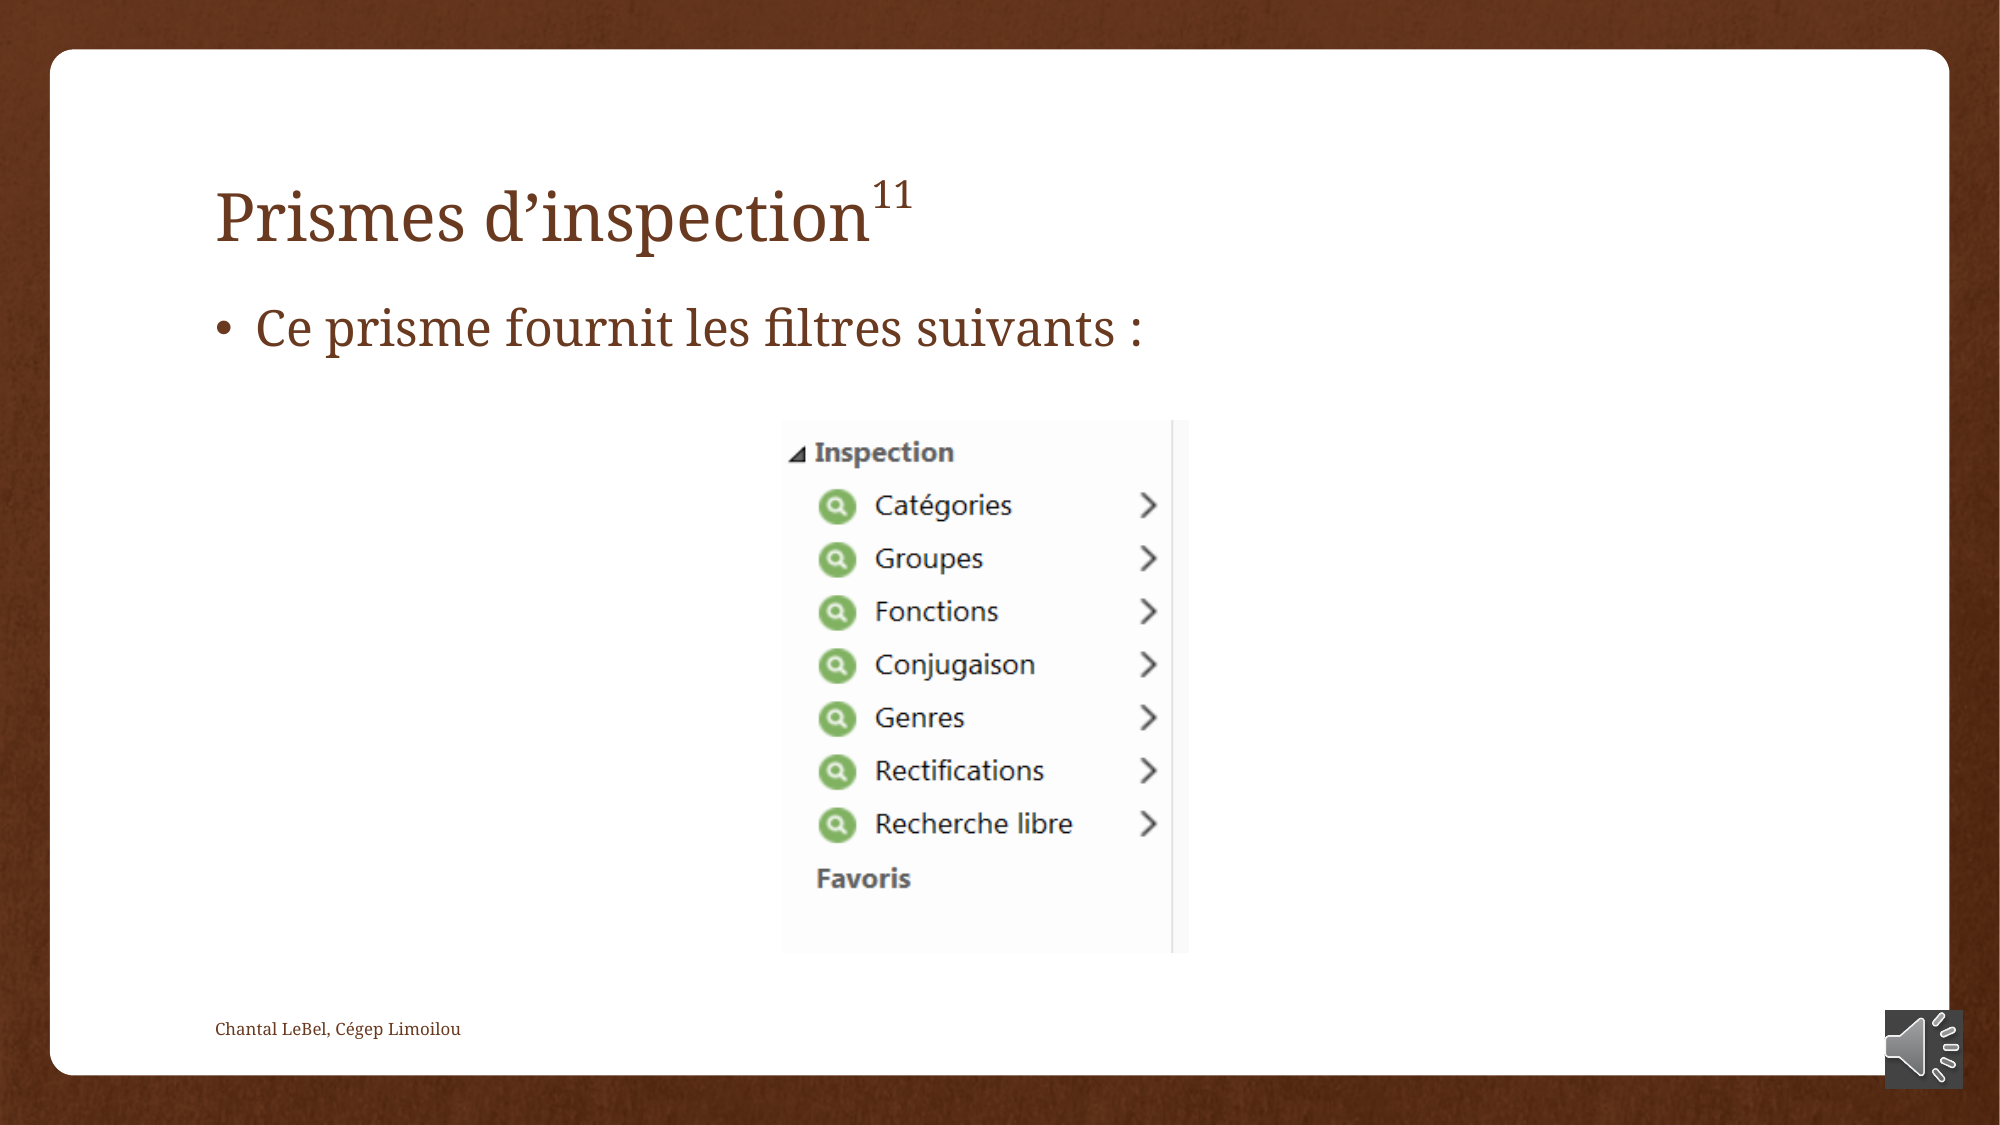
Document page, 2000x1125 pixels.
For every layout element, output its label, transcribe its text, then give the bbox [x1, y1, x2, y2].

picture [1884, 1009, 1964, 1090]
list Ce prisme fournit les filtres suivants : [199, 295, 1800, 996]
picture [763, 420, 1189, 953]
title Prismes d’inspection11 [199, 70, 1800, 263]
footer Chantal LeBel, Cégep Limoilou [199, 1012, 1417, 1063]
